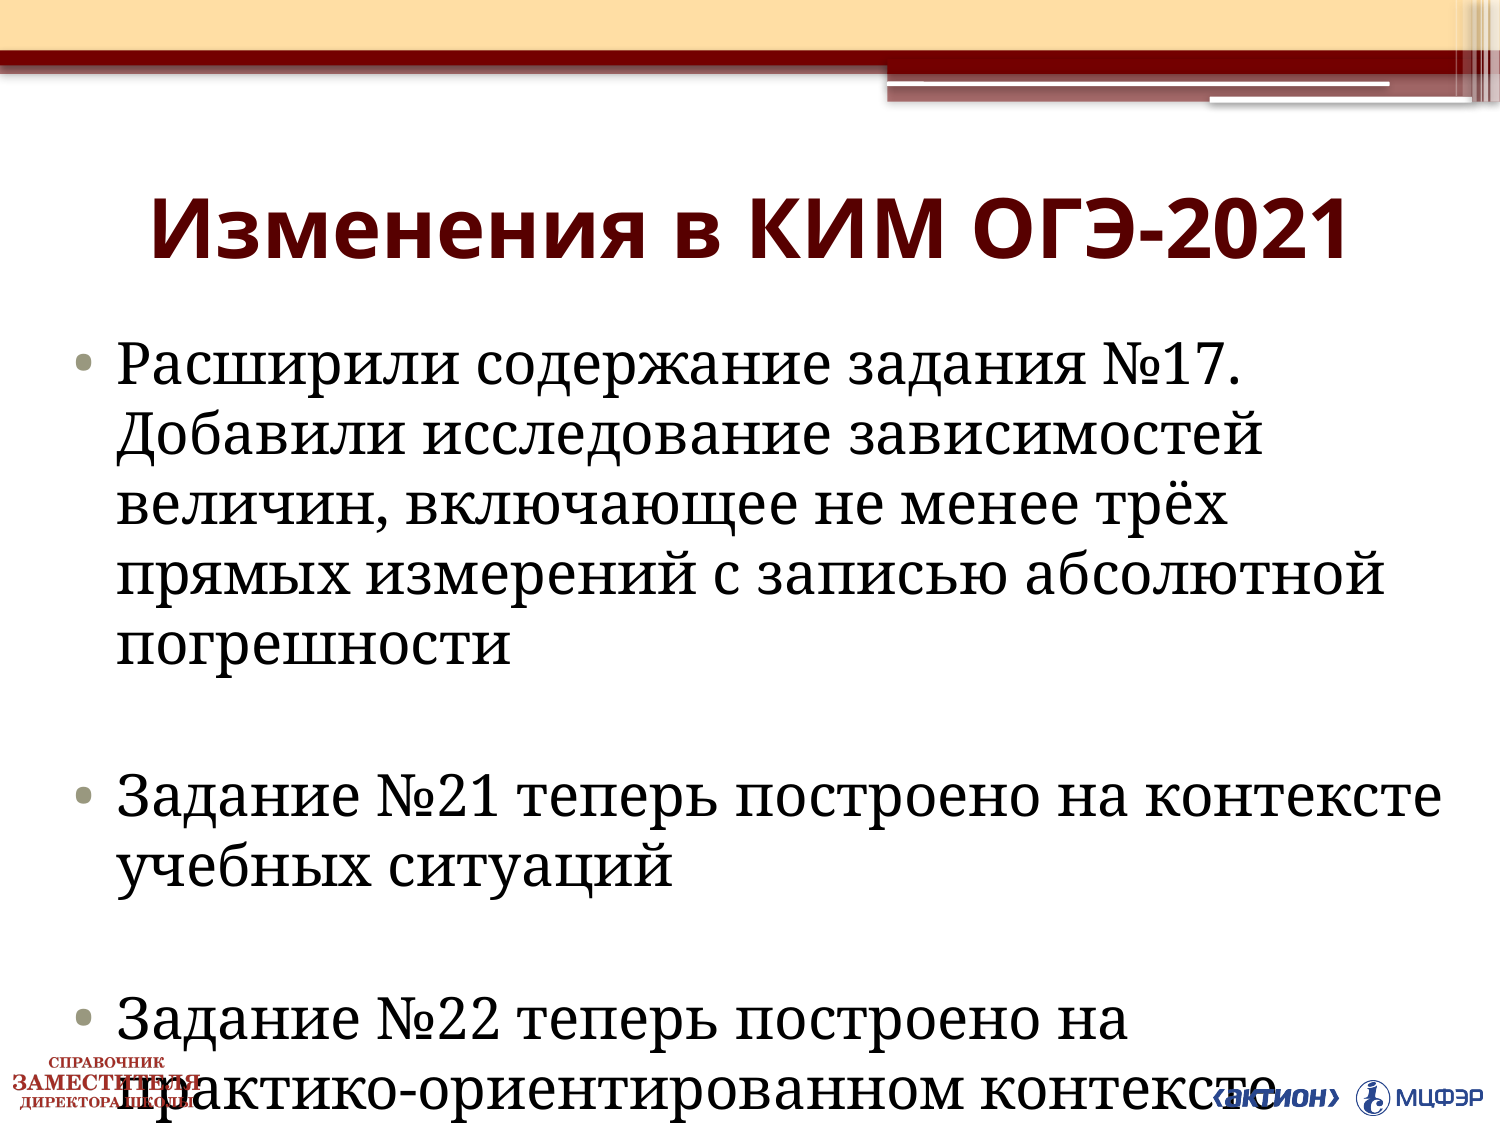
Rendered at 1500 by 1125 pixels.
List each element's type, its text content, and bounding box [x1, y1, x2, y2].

list Расширили содержание задания №17. Добавили исследование зависимостей величин, включающее не менее трёх прямых измерений с записью абсолютной погрешности Задание №21 теперь построено на контексте учебных ситуаций Задание №22 теперь построено на практико-ориентированном контексте [41, 318, 1459, 1029]
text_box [13, 1056, 1483, 1116]
title Изменения в КИМ ОГЭ-2021 [76, 137, 1427, 313]
